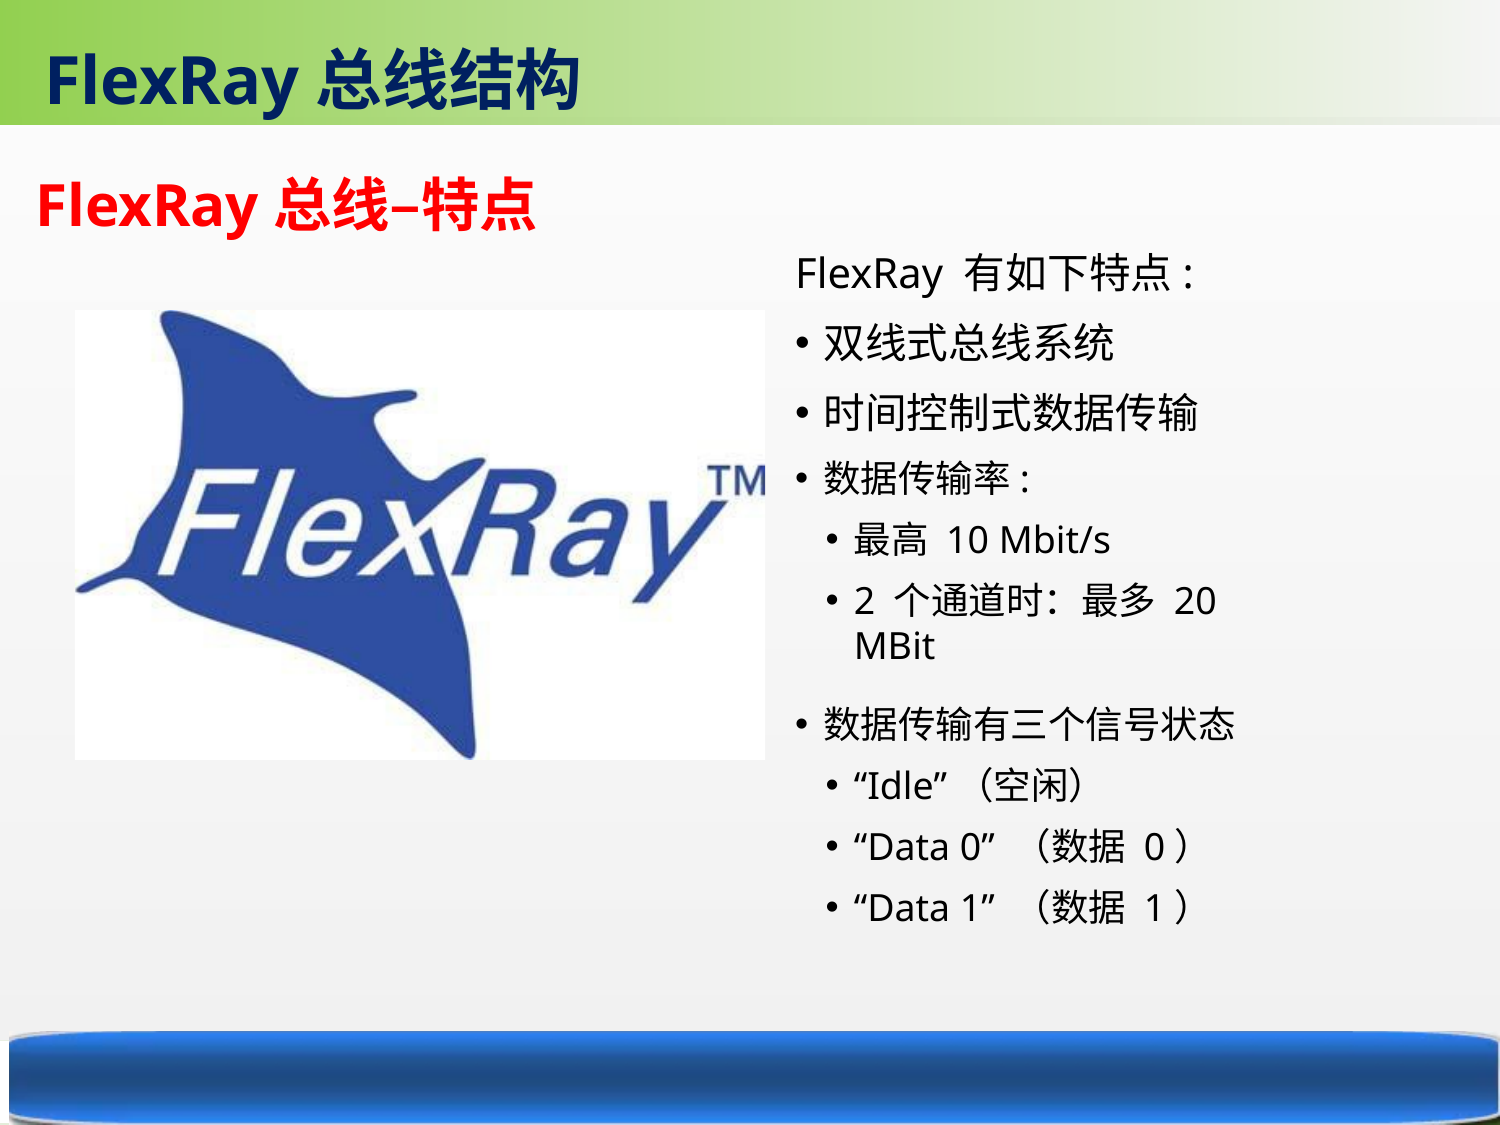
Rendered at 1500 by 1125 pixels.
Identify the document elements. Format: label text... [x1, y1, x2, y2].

text_box [74, 310, 766, 760]
picture [0, 1031, 1500, 1125]
text_box [0, 0, 1500, 117]
text_box FlexRay总线结构 [29, 30, 650, 126]
list FlexRay总线–特点 [35, 161, 1483, 247]
text_box FlexRay 有如下特点: 双线式总线系统 时间控制式数据传输 数据传输率: 最高 10 Mbit/s 2 个通道时：最多 20 MBit 数据传输有三个信号状态 “Idle”（空闲） “Data 0” （数据 0） “Data 1” （数据 1） [795, 247, 1413, 875]
